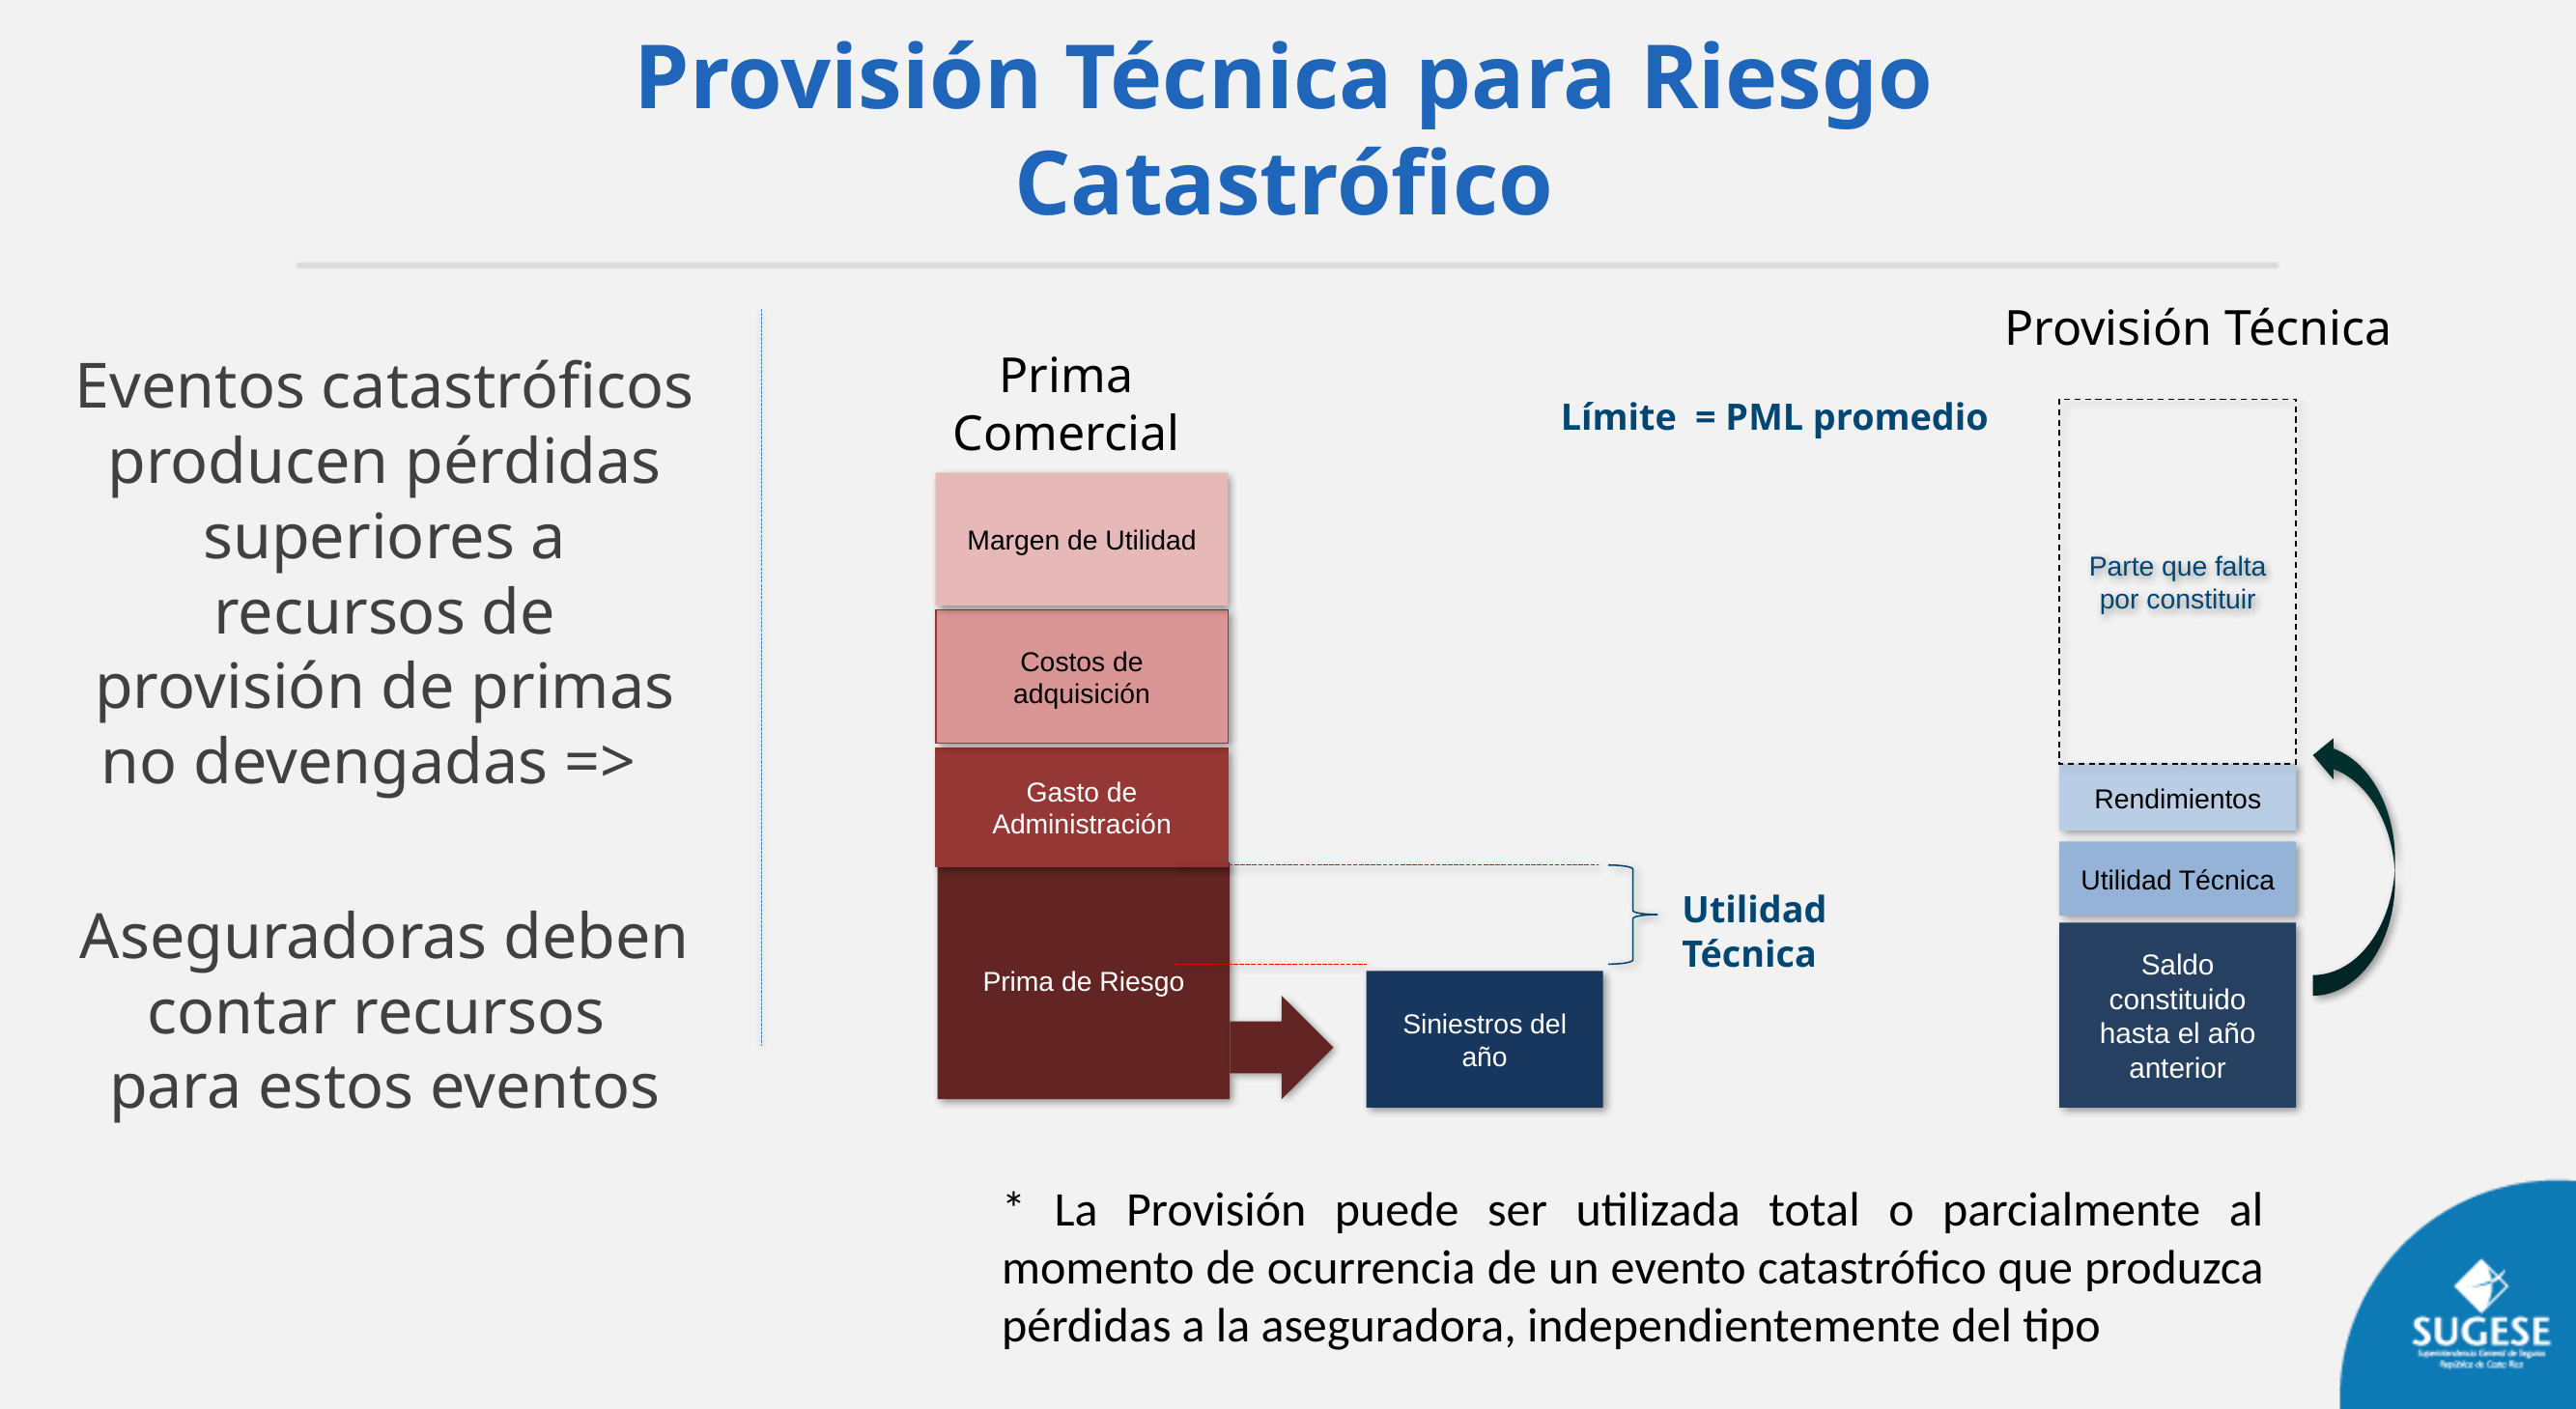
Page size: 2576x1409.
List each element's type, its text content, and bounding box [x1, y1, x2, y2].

text_box Gasto de Administración [935, 749, 1229, 866]
text_box * La Provisión puede ser utilizada total o parcialmente al momento de ocurrencia de un evento catastrófico que produzca pérdidas a la aseguradora, independientemente del tipo [987, 1169, 2279, 1359]
text_box Provisión Técnica [1894, 290, 2502, 362]
text_box [1230, 995, 1334, 1100]
text_box Prima de Riesgo [937, 874, 1231, 1100]
text_box Límite = PML promedio [1545, 386, 2210, 445]
text_box [2312, 738, 2395, 997]
text_box Utilidad Técnica [2059, 841, 2297, 916]
text_box Costos de adquisición [935, 612, 1229, 744]
title Provisión Técnica para Riesgo Catastrófico [404, 41, 2165, 211]
text_box [478, 304, 2090, 409]
text_box Margen de Utilidad [935, 472, 1229, 606]
list Eventos catastróficos producen pérdidas superiores a recursos de provisión de primas no devengadas => Aseguradoras deben contar recursos para estos eventos [51, 334, 719, 1267]
picture [0, 0, 2576, 1409]
text_box Utilidad Técnica [1667, 879, 1983, 981]
text_box [1608, 864, 1657, 965]
text_box Rendimientos [2059, 768, 2297, 831]
text_box Saldo constituido hasta el año anterior [2059, 922, 2297, 1108]
text_box Parte que falta por constituir [2059, 399, 2297, 765]
text_box Prima Comercial [895, 337, 1237, 468]
text_box Siniestros del año [1366, 971, 1603, 1108]
